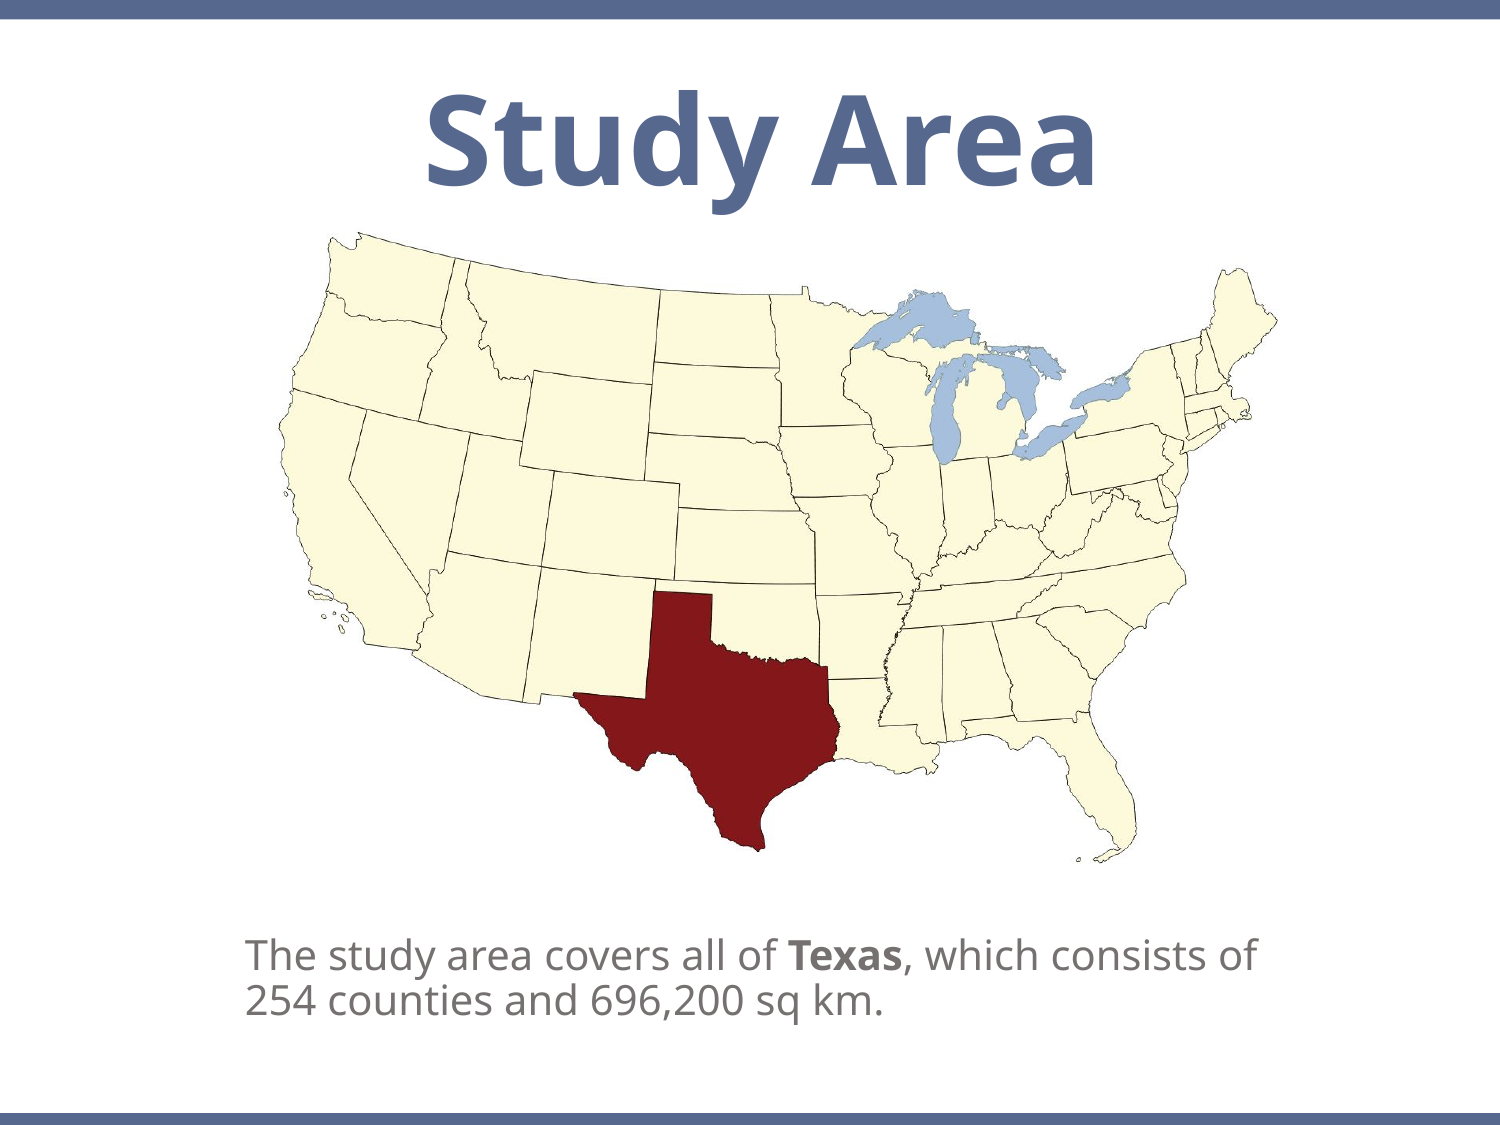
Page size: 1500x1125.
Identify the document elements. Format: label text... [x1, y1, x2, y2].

picture [244, 220, 1281, 867]
list The study area covers all of Texas, which consists of 254 counties and 696,200 sq km. [229, 926, 1296, 1057]
list Study Area [121, 70, 1404, 371]
